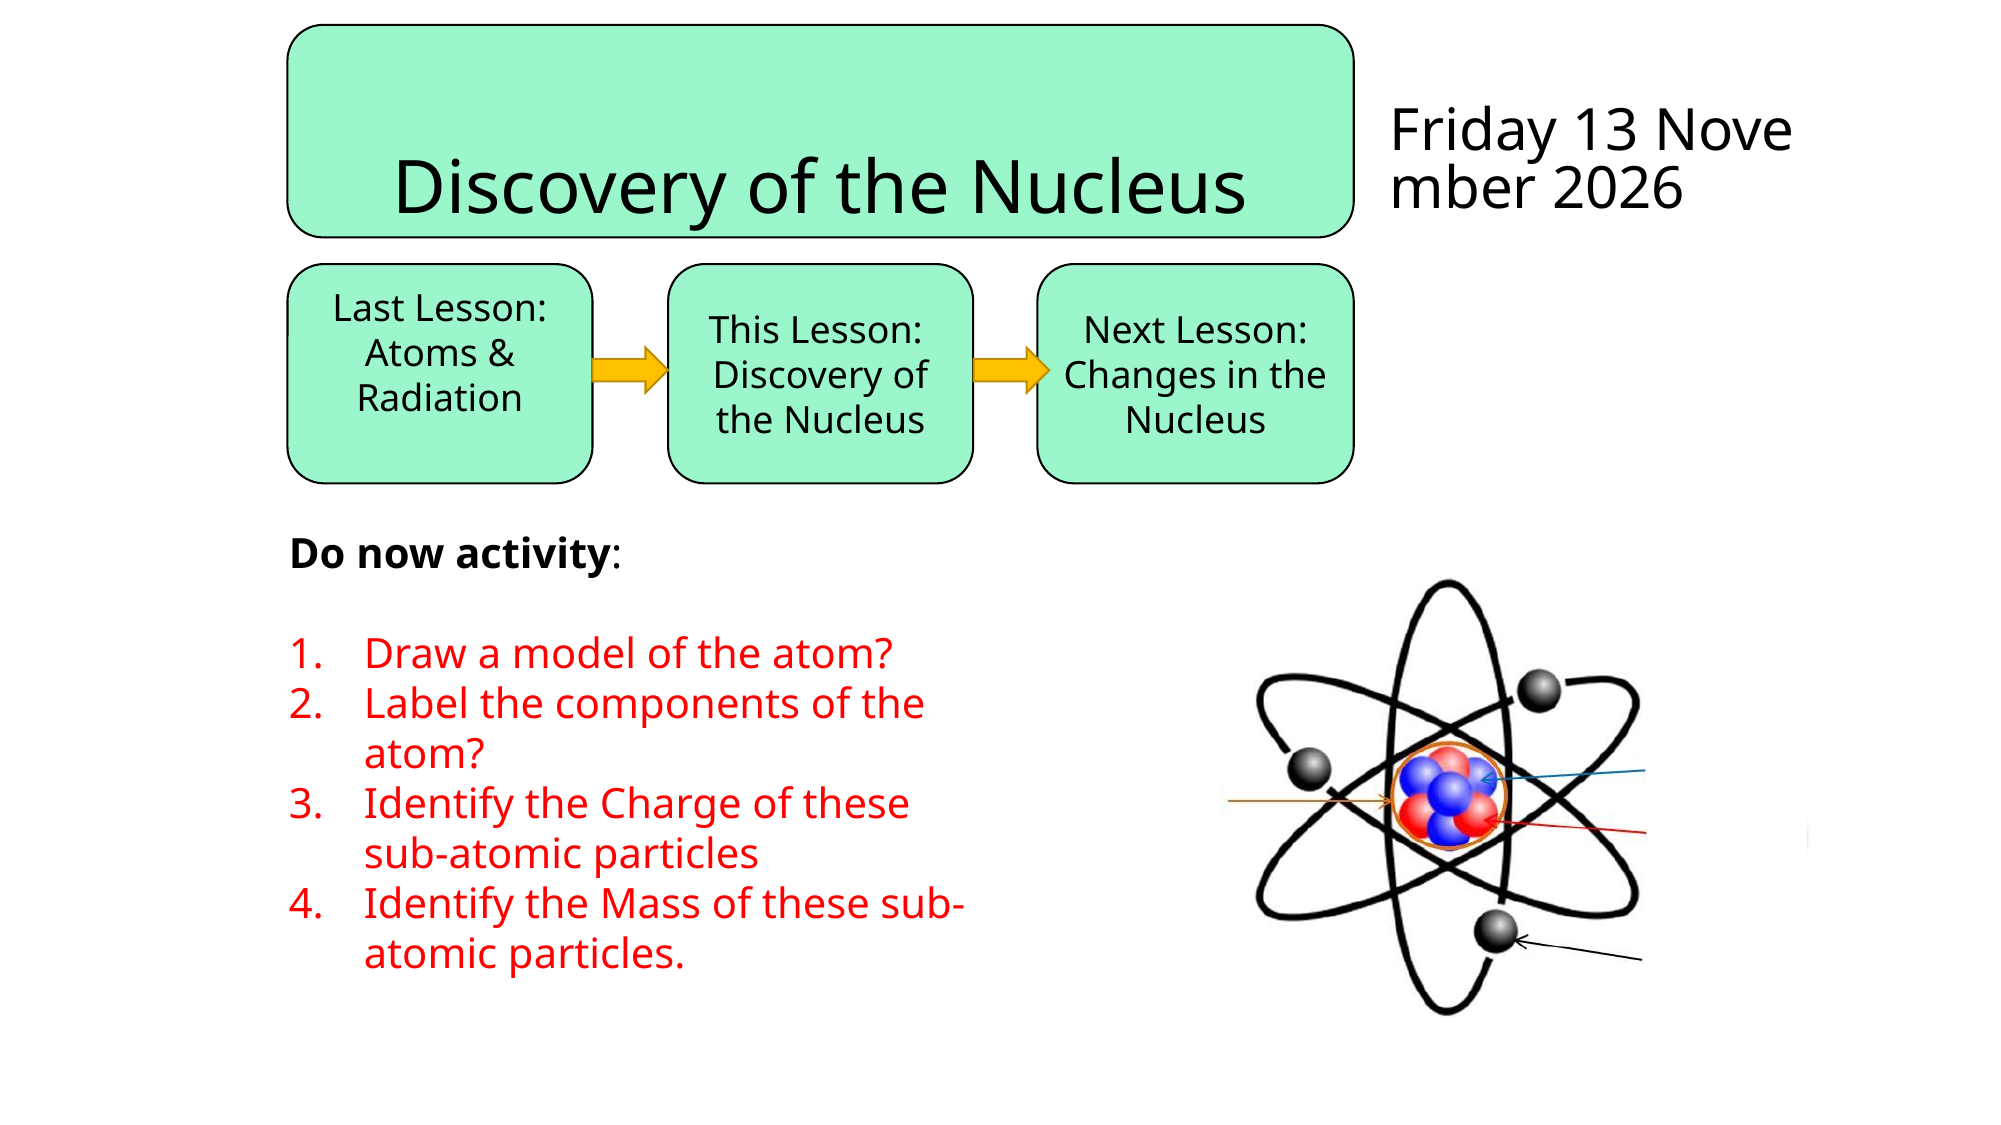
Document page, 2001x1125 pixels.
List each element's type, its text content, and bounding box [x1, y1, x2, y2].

text_box Next Lesson: Changes in the Nucleus [1036, 263, 1355, 485]
text_box Last Lesson: Atoms & Radiation [286, 263, 594, 485]
text_box Do now activity: Draw a model of the atom? Label the components of the atom? Identify the Charge of these sub-atomic particles Identify the Mass of these sub-atomic particles. [274, 519, 987, 1035]
text_box [591, 345, 670, 396]
picture [1059, 574, 1892, 1022]
text_box [972, 345, 1051, 396]
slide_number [1374, 25, 1863, 238]
text_box This Lesson: Discovery of the Nucleus [667, 263, 975, 485]
text_box [286, 23, 1355, 239]
title Discovery of the Nucleus [355, 75, 1286, 238]
